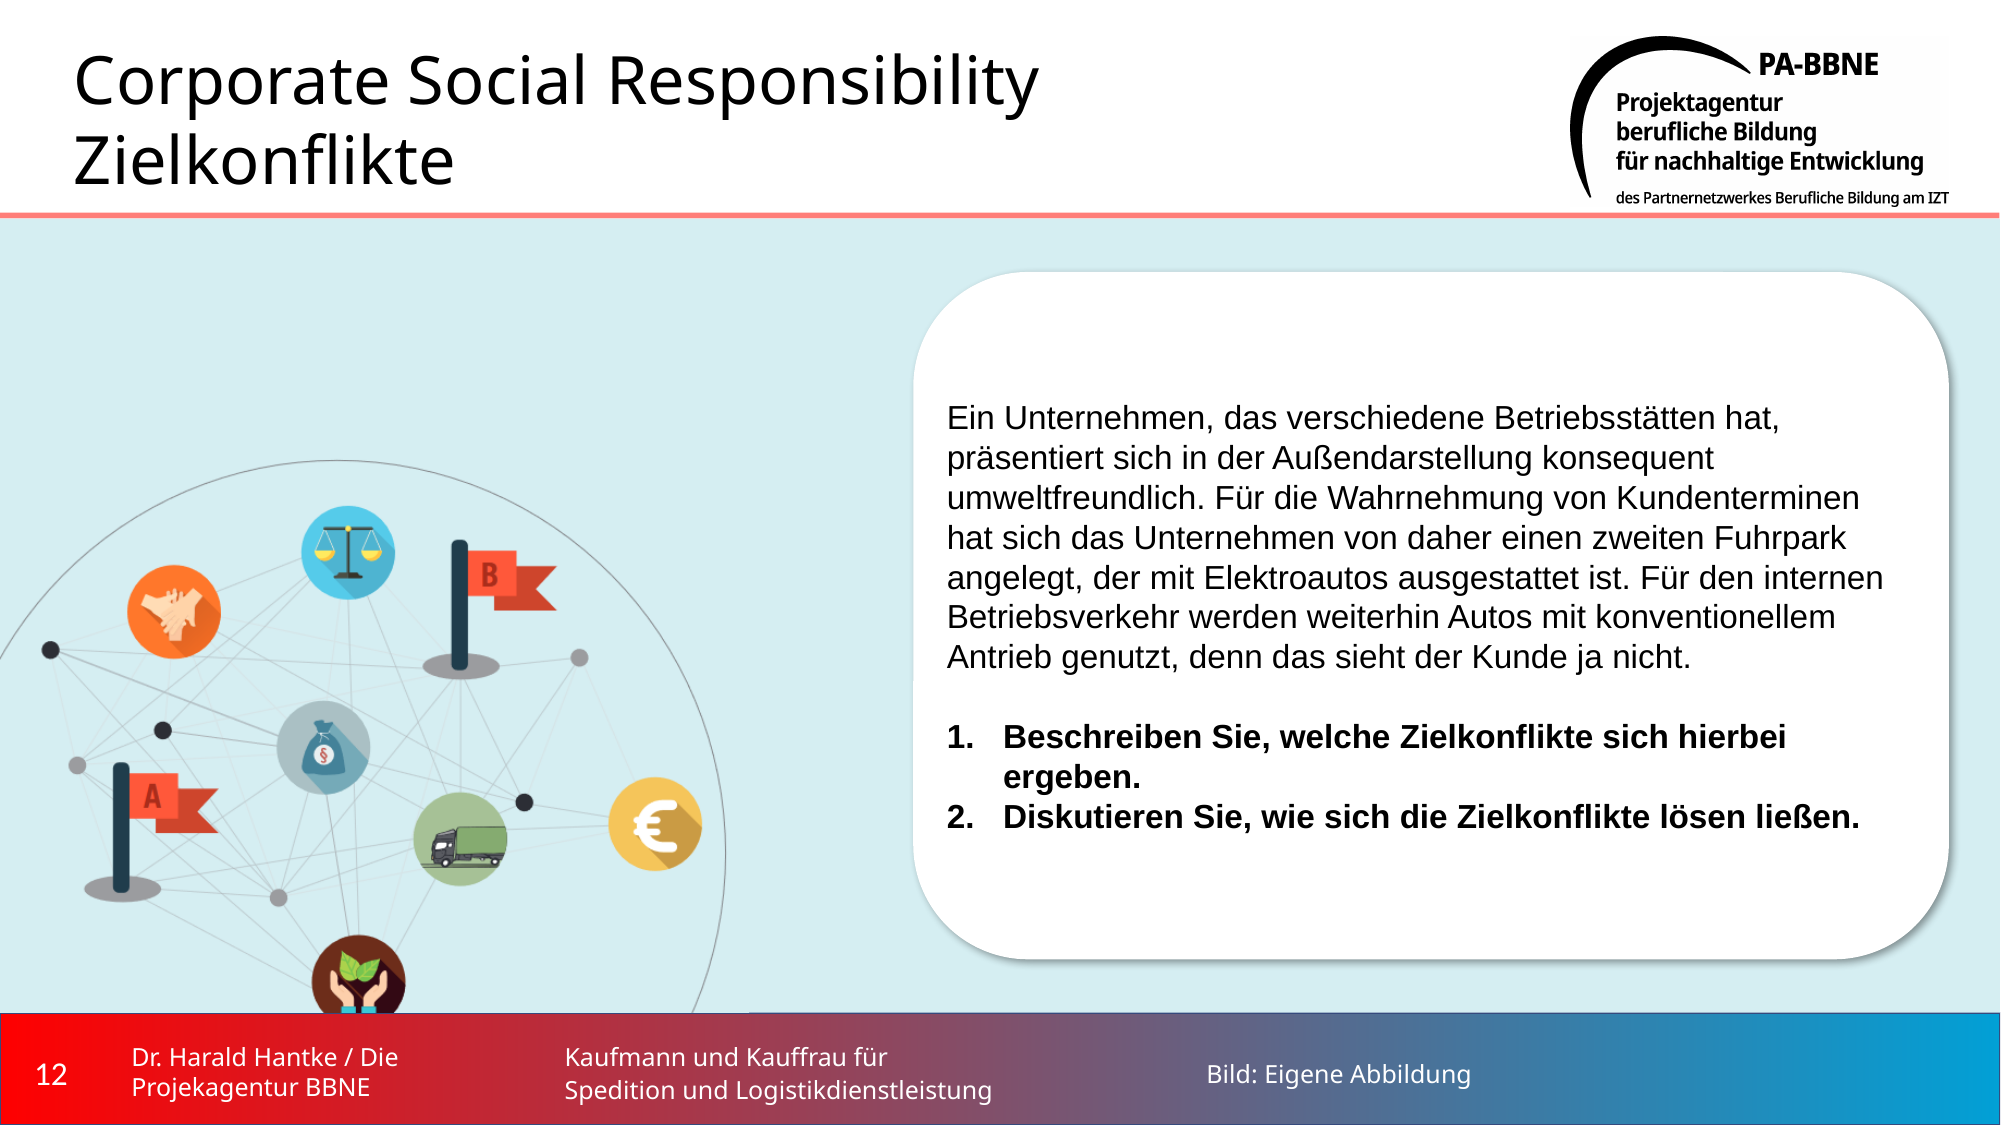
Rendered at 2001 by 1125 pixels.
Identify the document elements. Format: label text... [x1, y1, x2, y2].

picture [0, 447, 750, 1014]
picture [1570, 36, 1949, 207]
footer Dr. Harald Hantke / Die Projekagentur BBNE [116, 1026, 534, 1118]
text_box [0, 218, 2000, 1013]
text_box Ein Unternehmen, das verschiedene Betriebsstätten hat, präsentiert sich in der Außendarstellung konsequent umweltfreundlich. Für die Wahrnehmung von Kundenterminen hat sich das Unternehmen von daher einen zweiten Fuhrpark angelegt, der mit Elektroautos ausgestattet ist. Für den internen Betriebsverkehr werden weiterhin Autos mit konventionellem Antrieb genutzt, denn das sieht der Kunde ja nicht. Beschreiben Sie, welche Zielkonflikte sich hierbei ergeben. Diskutieren Sie, wie sich die Zielkonflikte lösen ließen. [913, 271, 1949, 960]
list Kaufmann und Kauffrau für Spedition und Logistikdienstleistung [549, 1026, 1179, 1118]
list Bild: Eigene Abbildung [1191, 1026, 1949, 1118]
title Corporate Social Responsibility Zielkonflikte [59, 29, 1536, 207]
slide_number ‹#› [0, 1026, 102, 1118]
